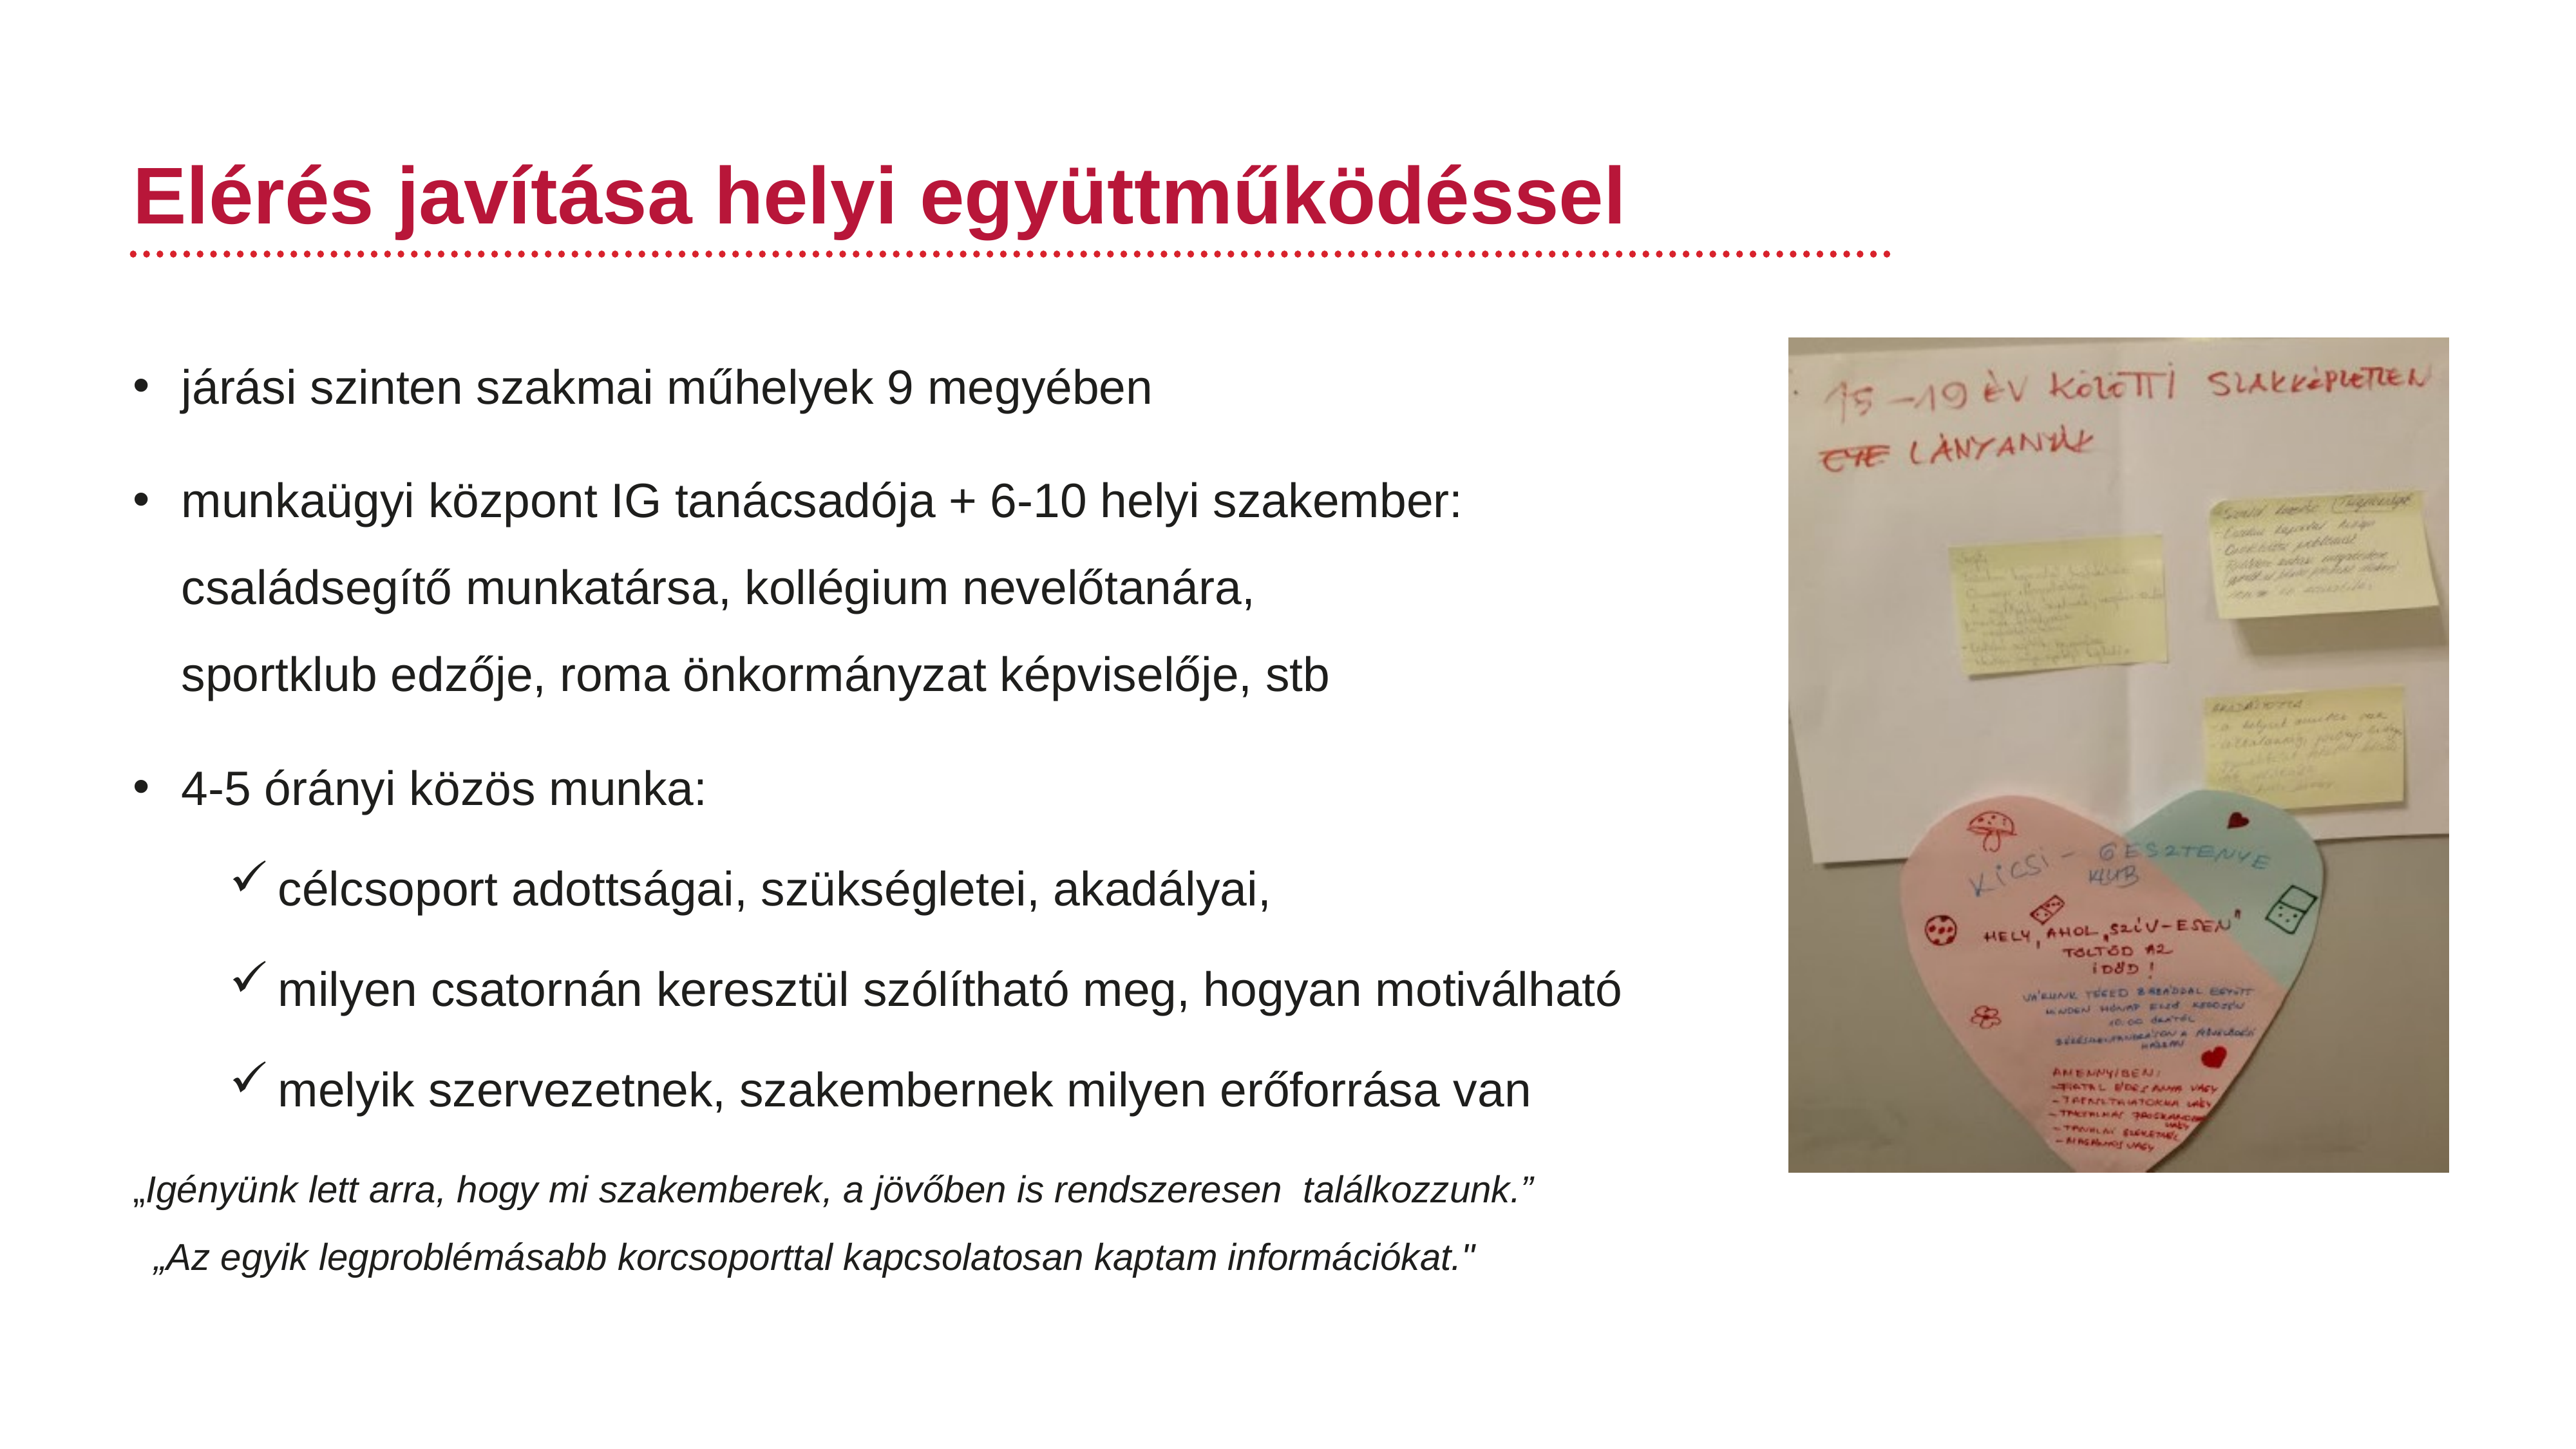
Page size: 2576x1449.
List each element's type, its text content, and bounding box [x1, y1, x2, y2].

picture [1788, 337, 2449, 1173]
title Elérés javítása helyi együttműködéssel [133, 142, 1896, 327]
list járási szinten szakmai műhelyek 9 megyében munkaügyi központ IG tanácsadója + 6-10 helyi szakember: családsegítő munkatársa, kollégium nevelőtanára, sportklub edzője, roma önkormányzat képviselője, stb 4-5 órányi közös munka: célcsoport adottságai, szükségletei, akadályai, milyen csatornán keresztül szólítható meg, hogyan motiválható melyik szervezetnek, szakembernek milyen erőforrása van „Igényünk lett arra, hogy mi szakemberek, a jövőben is rendszeresen találkozzunk.” „Az egyik legproblémásabb korcsoporttal kapcsolatosan kaptam információkat." [133, 327, 2515, 1298]
